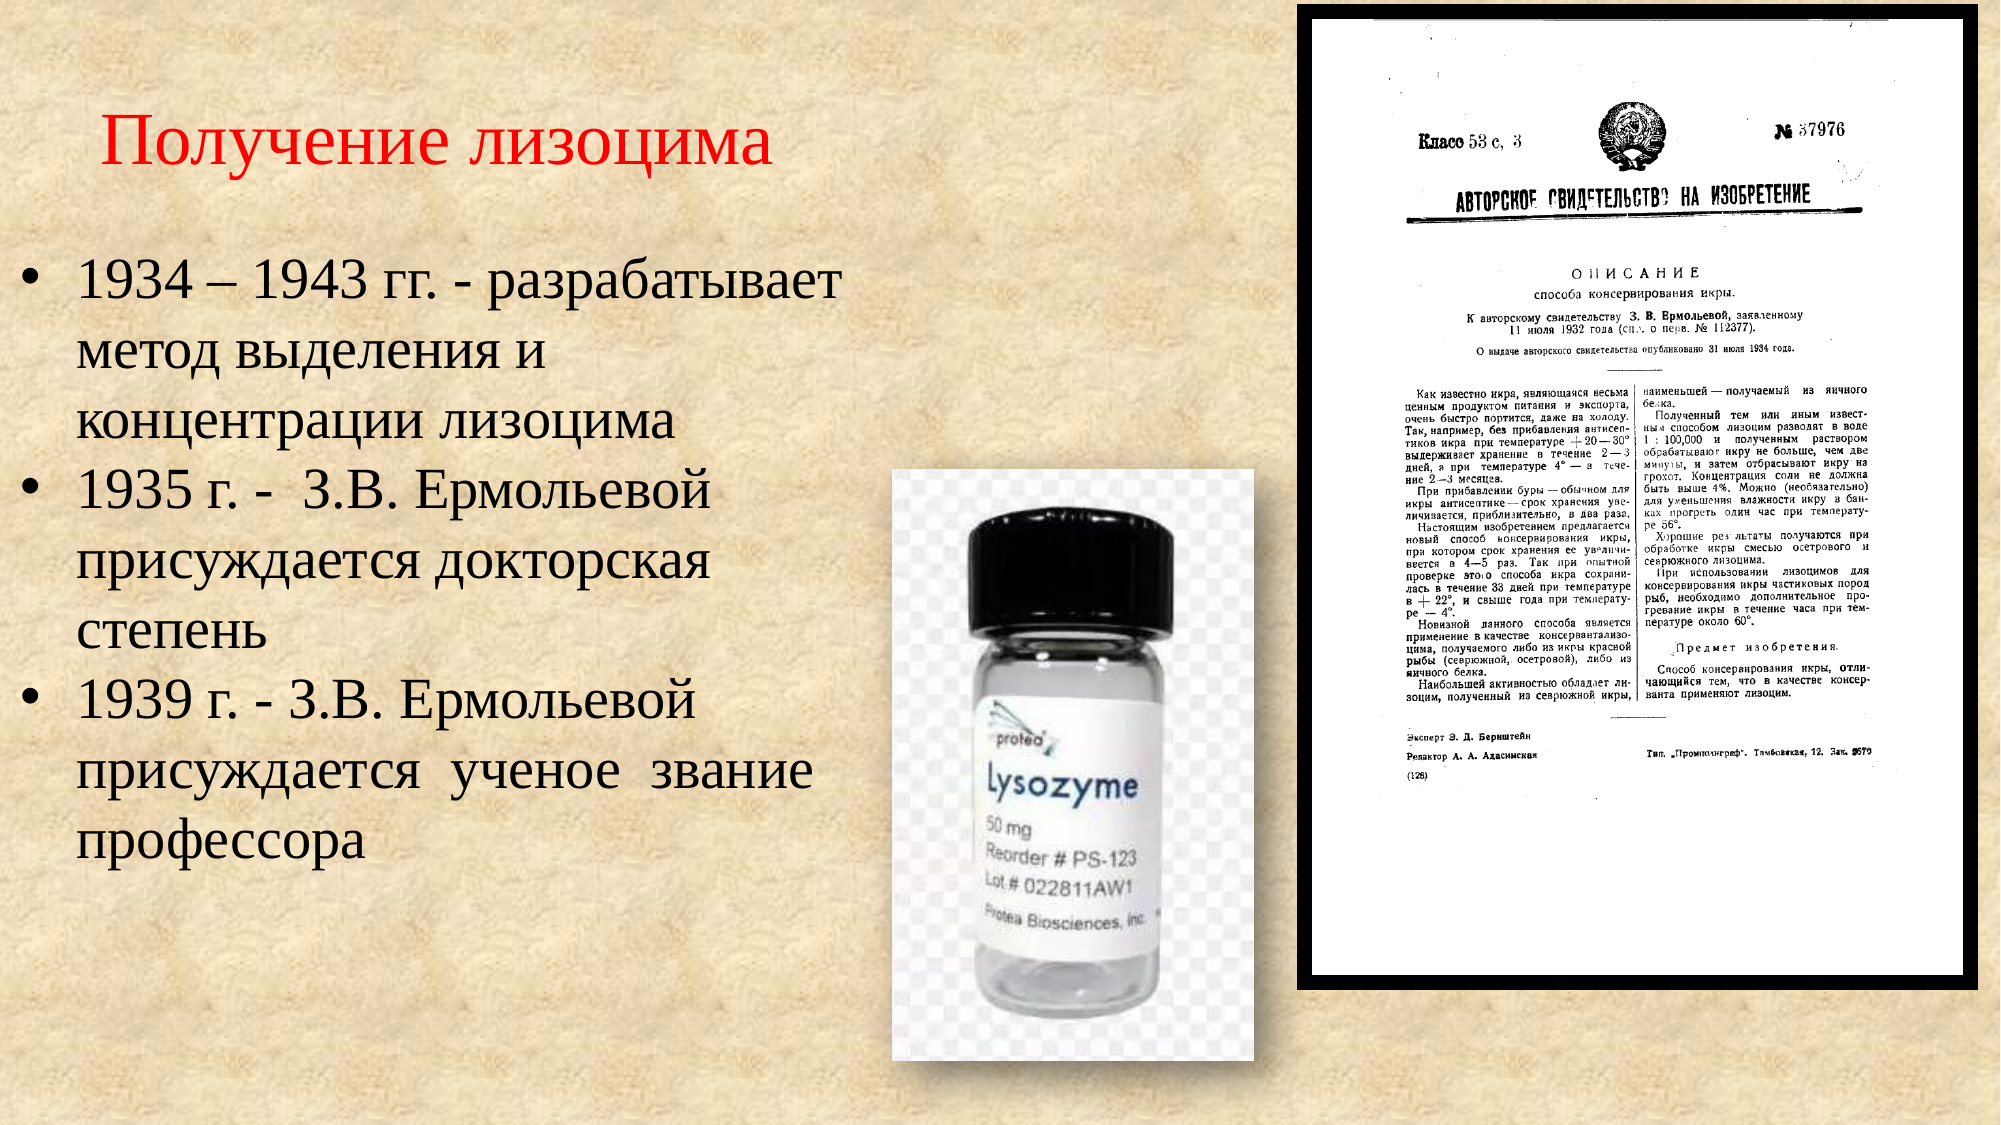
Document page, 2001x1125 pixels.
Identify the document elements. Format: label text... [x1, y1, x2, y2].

text_box 1934 – 1943 гг. - разрабатывает метод выделения и концентрации лизоцима 1935 г. - З.В. Ермольевой присуждается докторская степень 1939 г. - З.В. Ермольевой присуждается ученое звание профессора [5, 232, 877, 878]
picture [0, 0, 2001, 1125]
title Получение лизоцима [85, 77, 830, 203]
